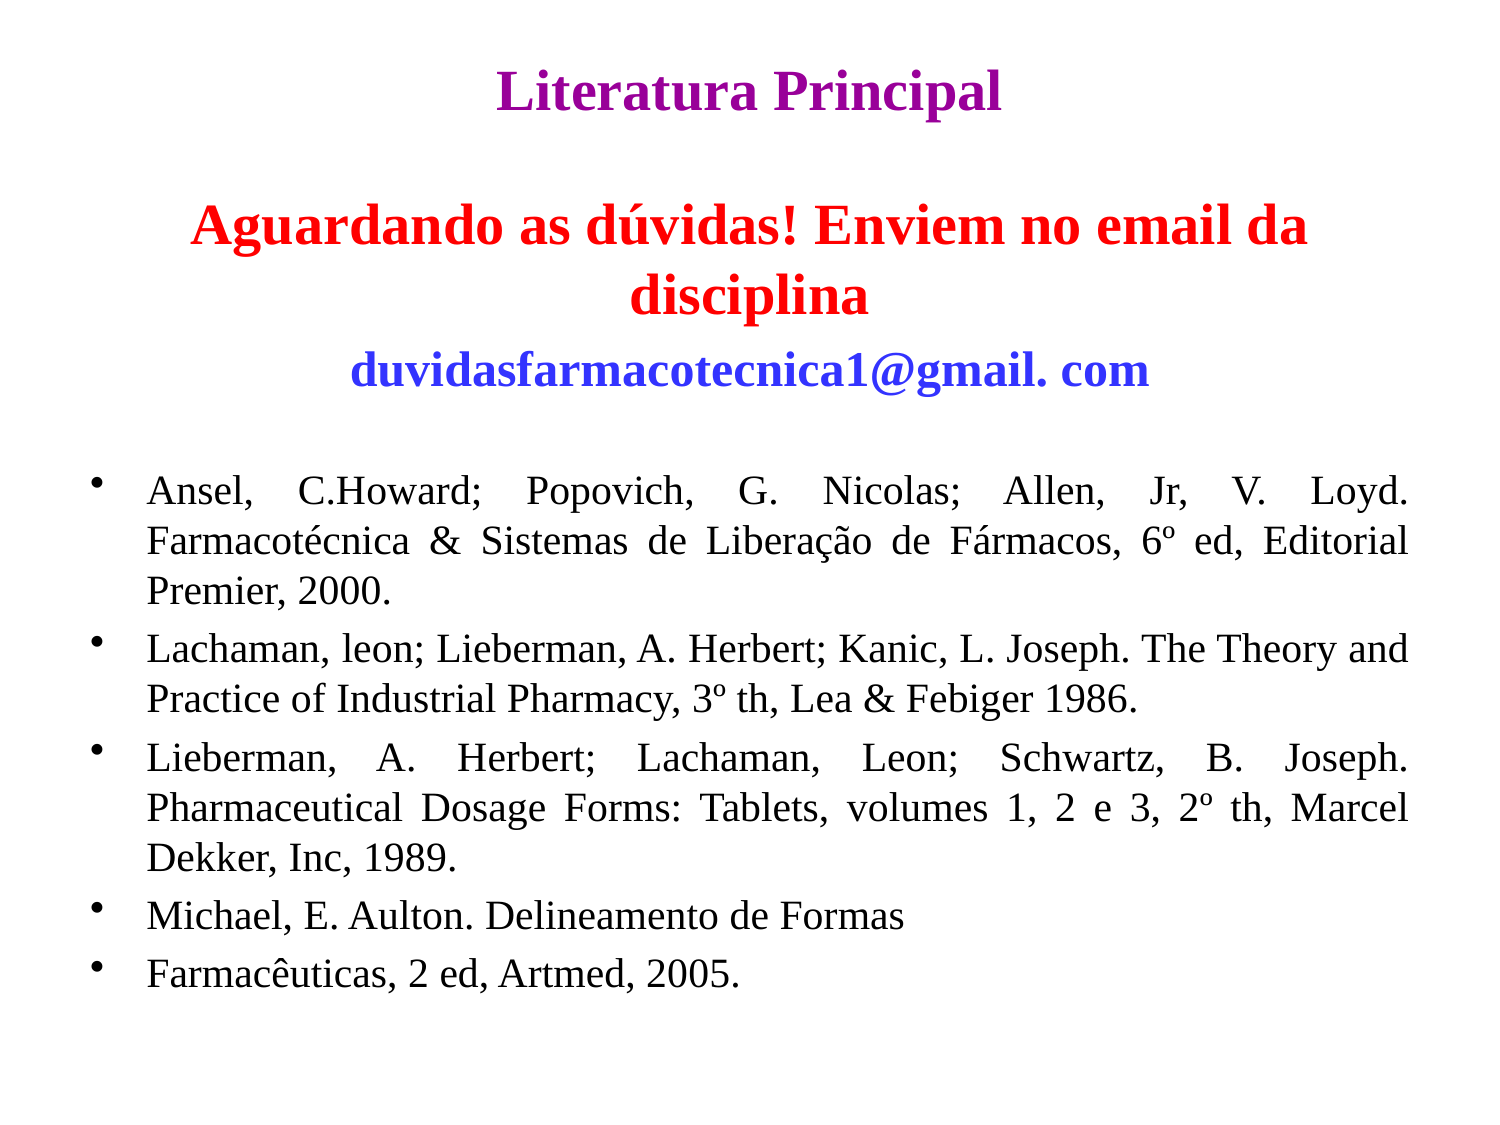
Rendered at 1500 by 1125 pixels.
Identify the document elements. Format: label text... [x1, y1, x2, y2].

title Literatura Principal [75, 45, 1425, 149]
list Aguardando as dúvidas! Enviem no email da disciplina duvidasfarmacotecnica1@gmail. com Ansel, C.Howard; Popovich, G. Nicolas; Allen, Jr, V. Loyd. Farmacotécnica & Sistemas de Liberação de Fármacos, 6º ed, Editorial Premier, 2000. Lachaman, leon; Lieberman, A. Herbert; Kanic, L. Joseph. The Theory and Practice of Industrial Pharmacy, 3º th, Lea & Febiger 1986. Lieberman, A. Herbert; Lachaman, Leon; Schwartz, B. Joseph. Pharmaceutical Dosage Forms: Tablets, volumes 1, 2 e 3, 2º th, Marcel Dekker, Inc, 1989. Michael, E. Aulton. Delineamento de Formas Farmacêuticas, 2 ed, Artmed, 2005. [75, 178, 1425, 1011]
